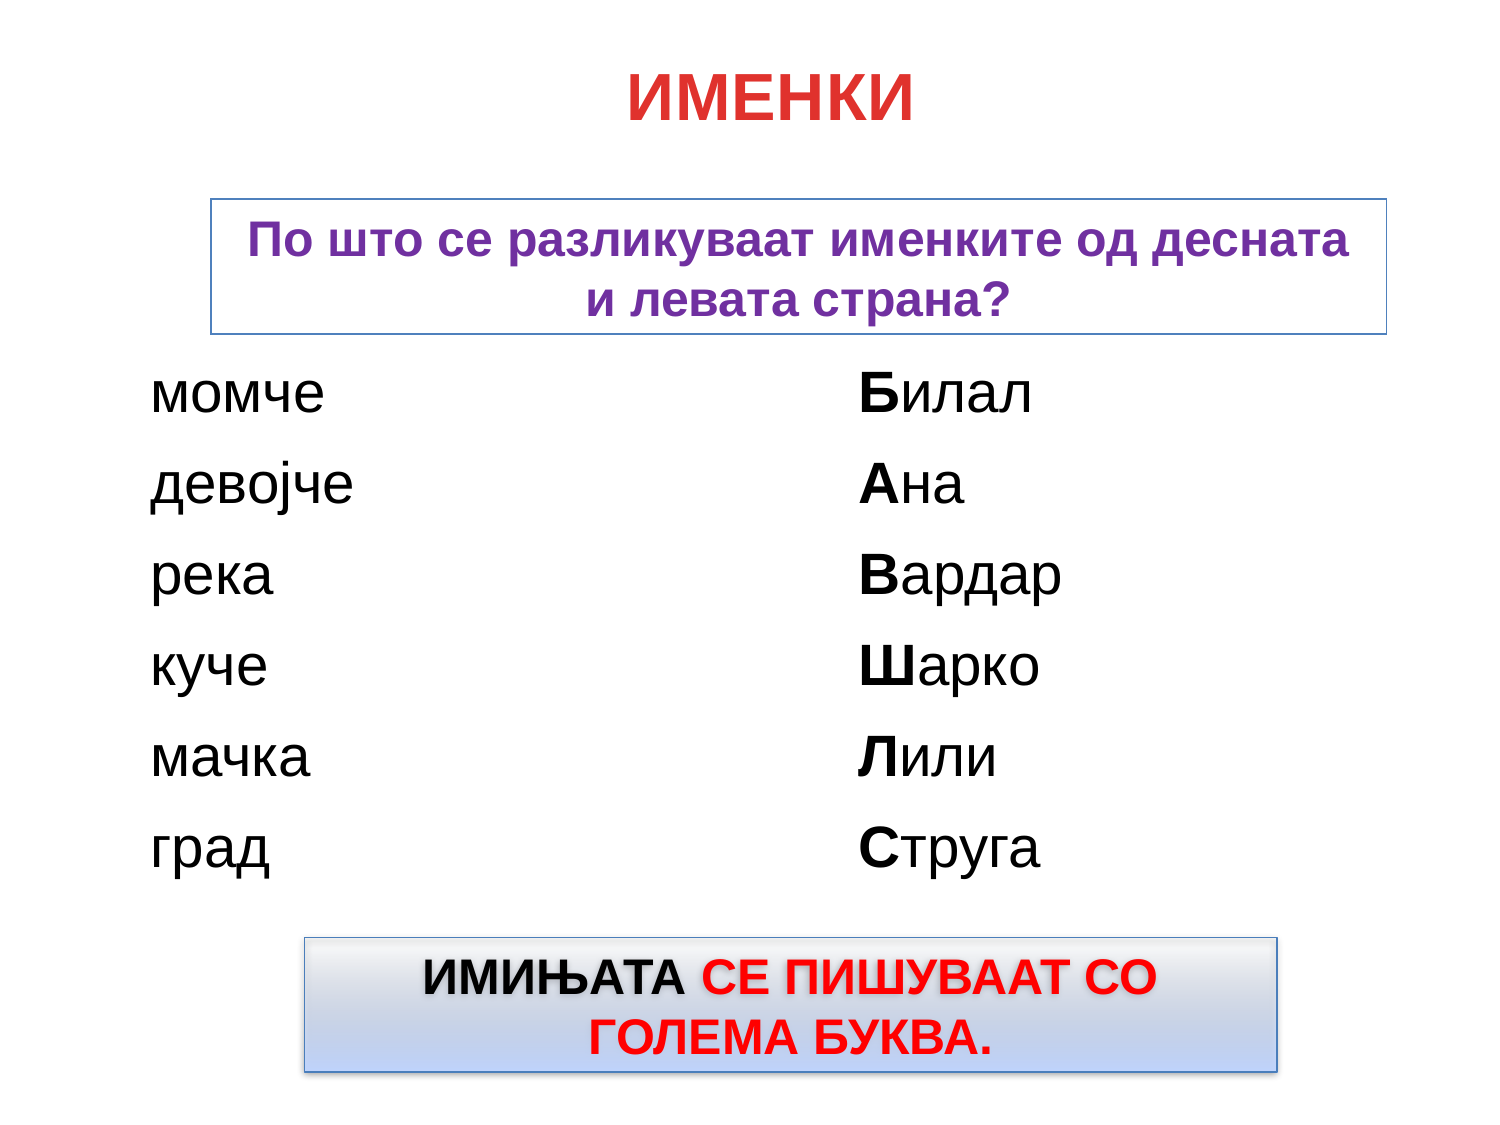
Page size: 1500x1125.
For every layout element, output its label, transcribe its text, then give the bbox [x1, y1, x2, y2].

text_box ИМЕНКИ [611, 46, 931, 142]
text_box Билал Aна Вардар Шарко Лили Струга [843, 334, 1137, 887]
text_box ИМИЊАТА СЕ ПИШУВААТ СО ГОЛЕМА БУКВА. [304, 937, 1278, 1073]
text_box момче девојче река куче мачка град [135, 326, 455, 887]
text_box По што се разликуваат именките од десната и левата страна? [210, 199, 1387, 334]
